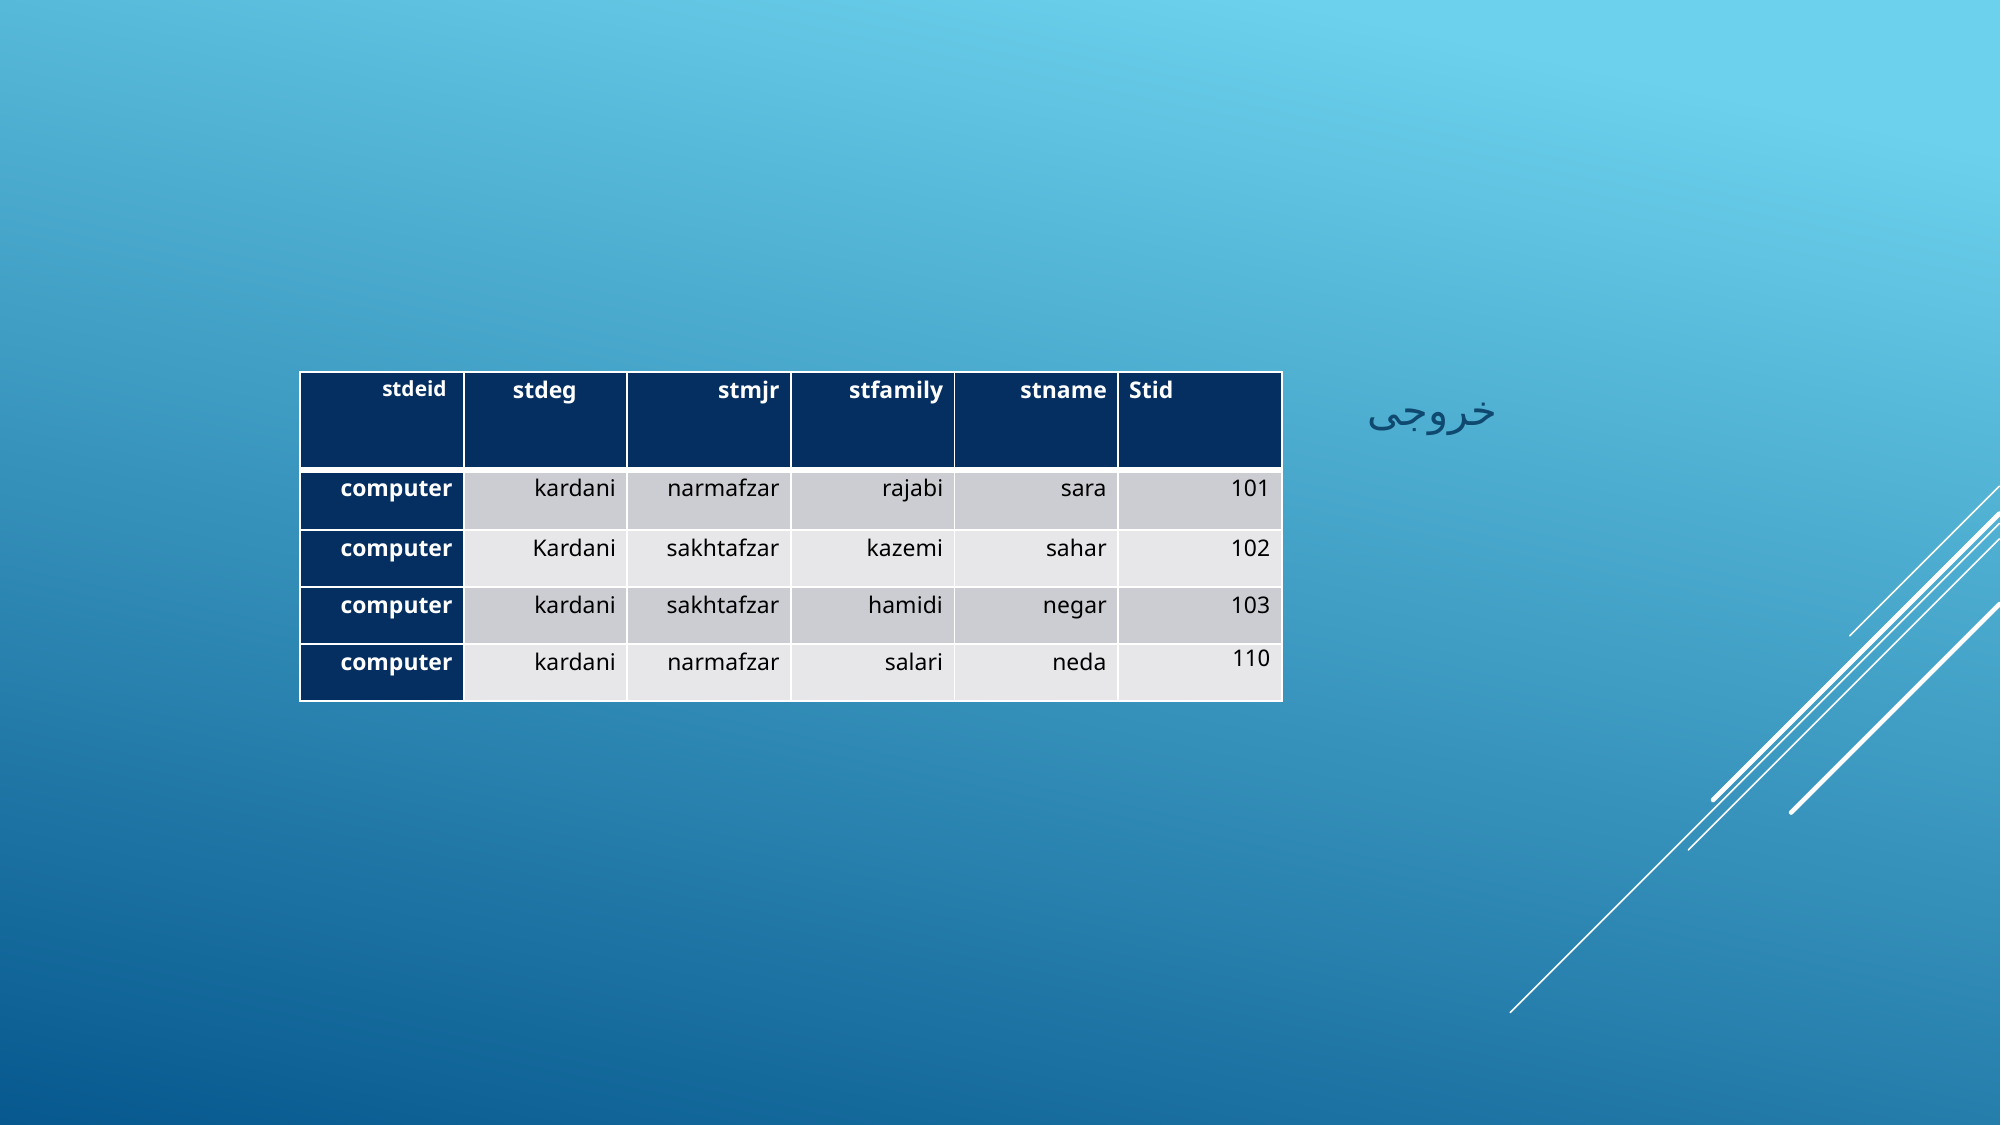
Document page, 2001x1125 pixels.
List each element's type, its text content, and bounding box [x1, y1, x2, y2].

table_header stfamily [792, 373, 954, 467]
table_cell 102 [1119, 531, 1281, 586]
table_cell computer [301, 588, 463, 643]
table_header stmjr [628, 373, 790, 467]
table_cell salari [792, 645, 954, 700]
table_cell narmafzar [628, 645, 790, 700]
table_cell kardani [465, 473, 626, 529]
table_cell sakhtafzar [628, 531, 790, 586]
table_cell narmafzar [628, 473, 790, 529]
table_cell Kardani [465, 531, 626, 586]
table_cell 103 [1119, 588, 1281, 643]
table_cell negar [955, 588, 1117, 643]
table_cell rajabi [792, 473, 954, 529]
table_header stdeg [465, 373, 626, 467]
list خروجی [112, 112, 1513, 706]
table_cell 101 [1119, 473, 1281, 529]
table_cell kardani [465, 588, 626, 643]
table_header stdeid [301, 373, 463, 467]
table_cell kardani [465, 645, 626, 700]
table_cell neda [955, 645, 1117, 700]
table_cell 110 [1119, 645, 1281, 700]
table_header Stid [1119, 373, 1281, 467]
table_cell sahar [955, 531, 1117, 586]
table_header stname [955, 373, 1117, 467]
table_cell kazemi [792, 531, 954, 586]
table_cell hamidi [792, 588, 954, 643]
table_cell sakhtafzar [628, 588, 790, 643]
table_cell sara [955, 473, 1117, 529]
table_cell computer [301, 645, 463, 700]
table_cell computer [301, 473, 463, 529]
table_cell computer [301, 531, 463, 586]
